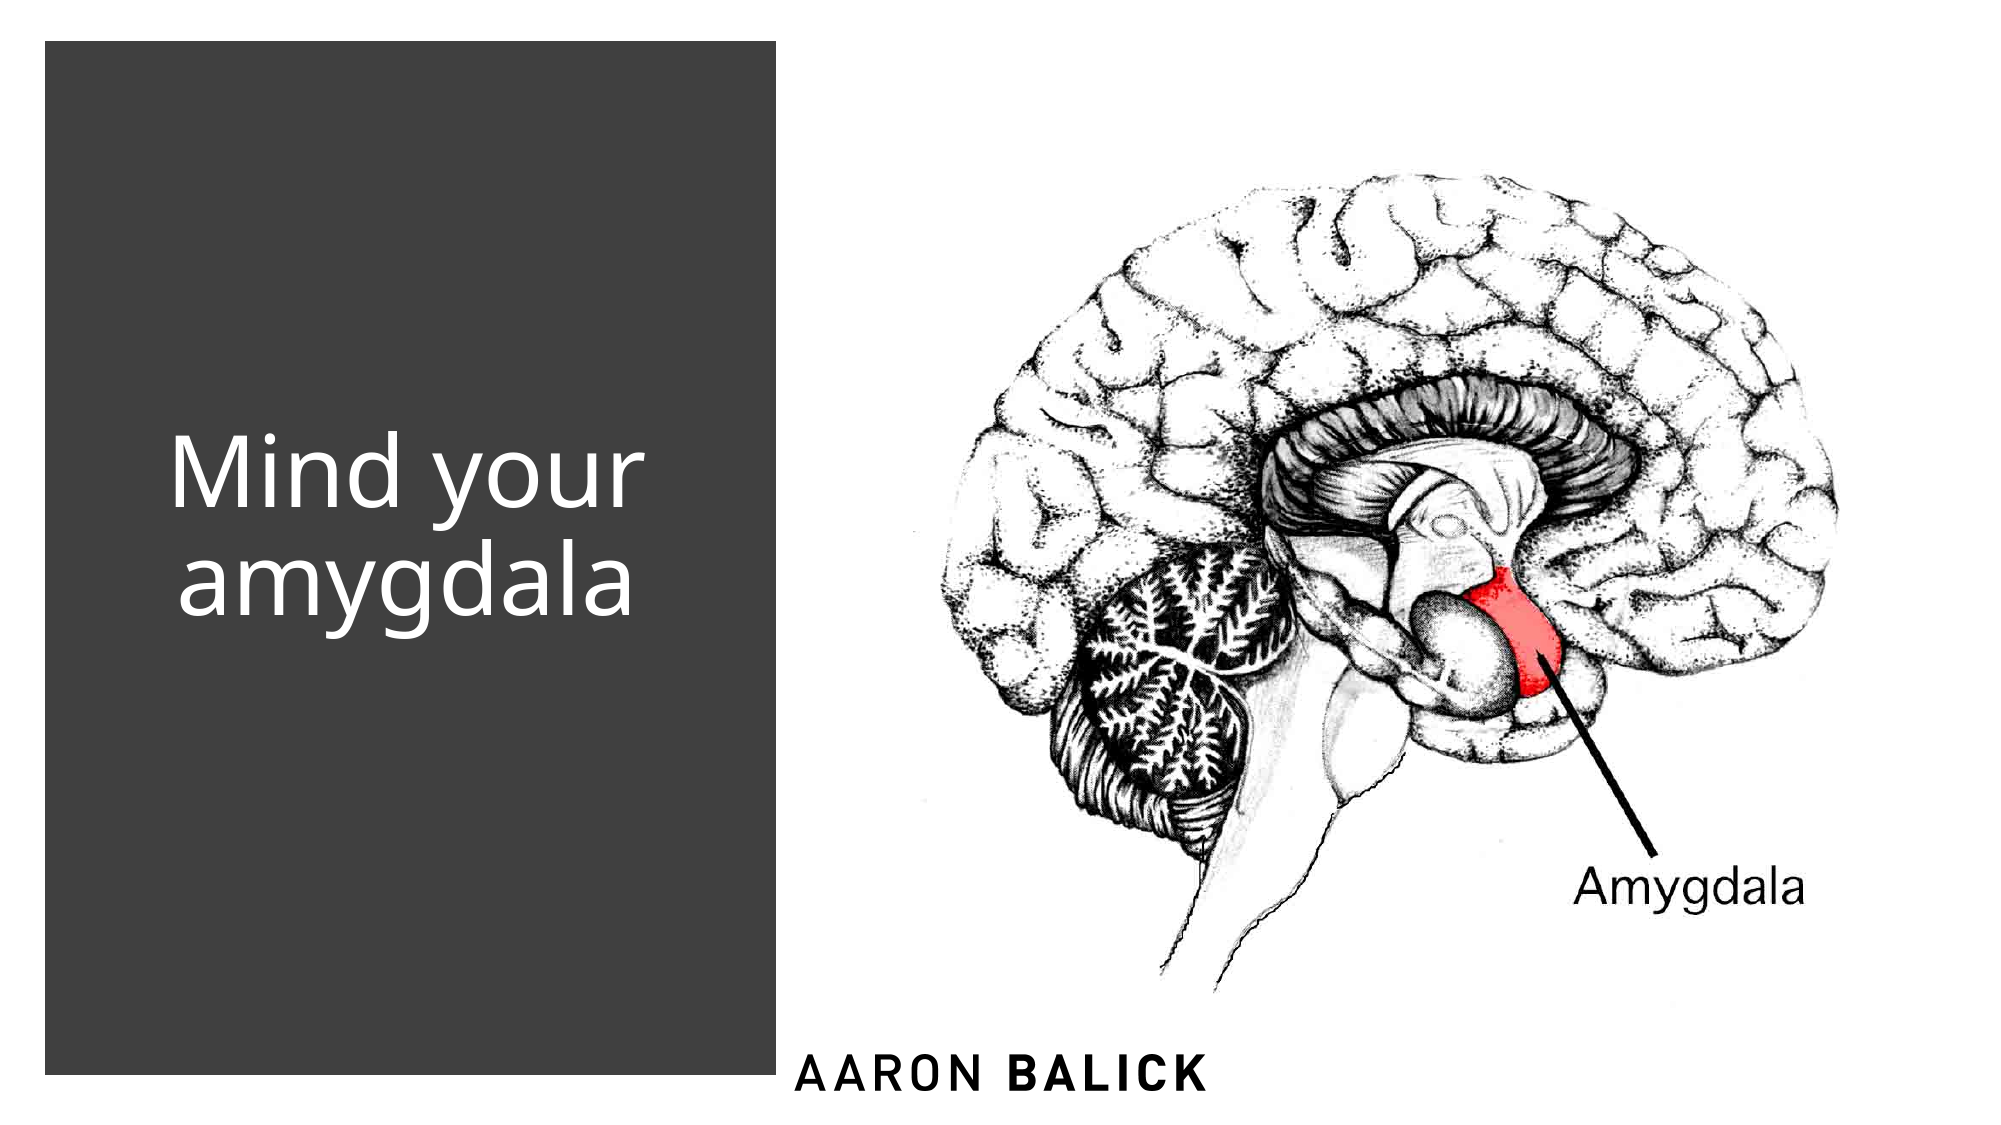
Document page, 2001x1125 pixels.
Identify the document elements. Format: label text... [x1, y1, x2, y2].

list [872, 80, 1894, 1046]
picture [794, 1054, 1206, 1091]
text_box [54, 50, 767, 1066]
title Mind your amygdala [121, 121, 693, 936]
